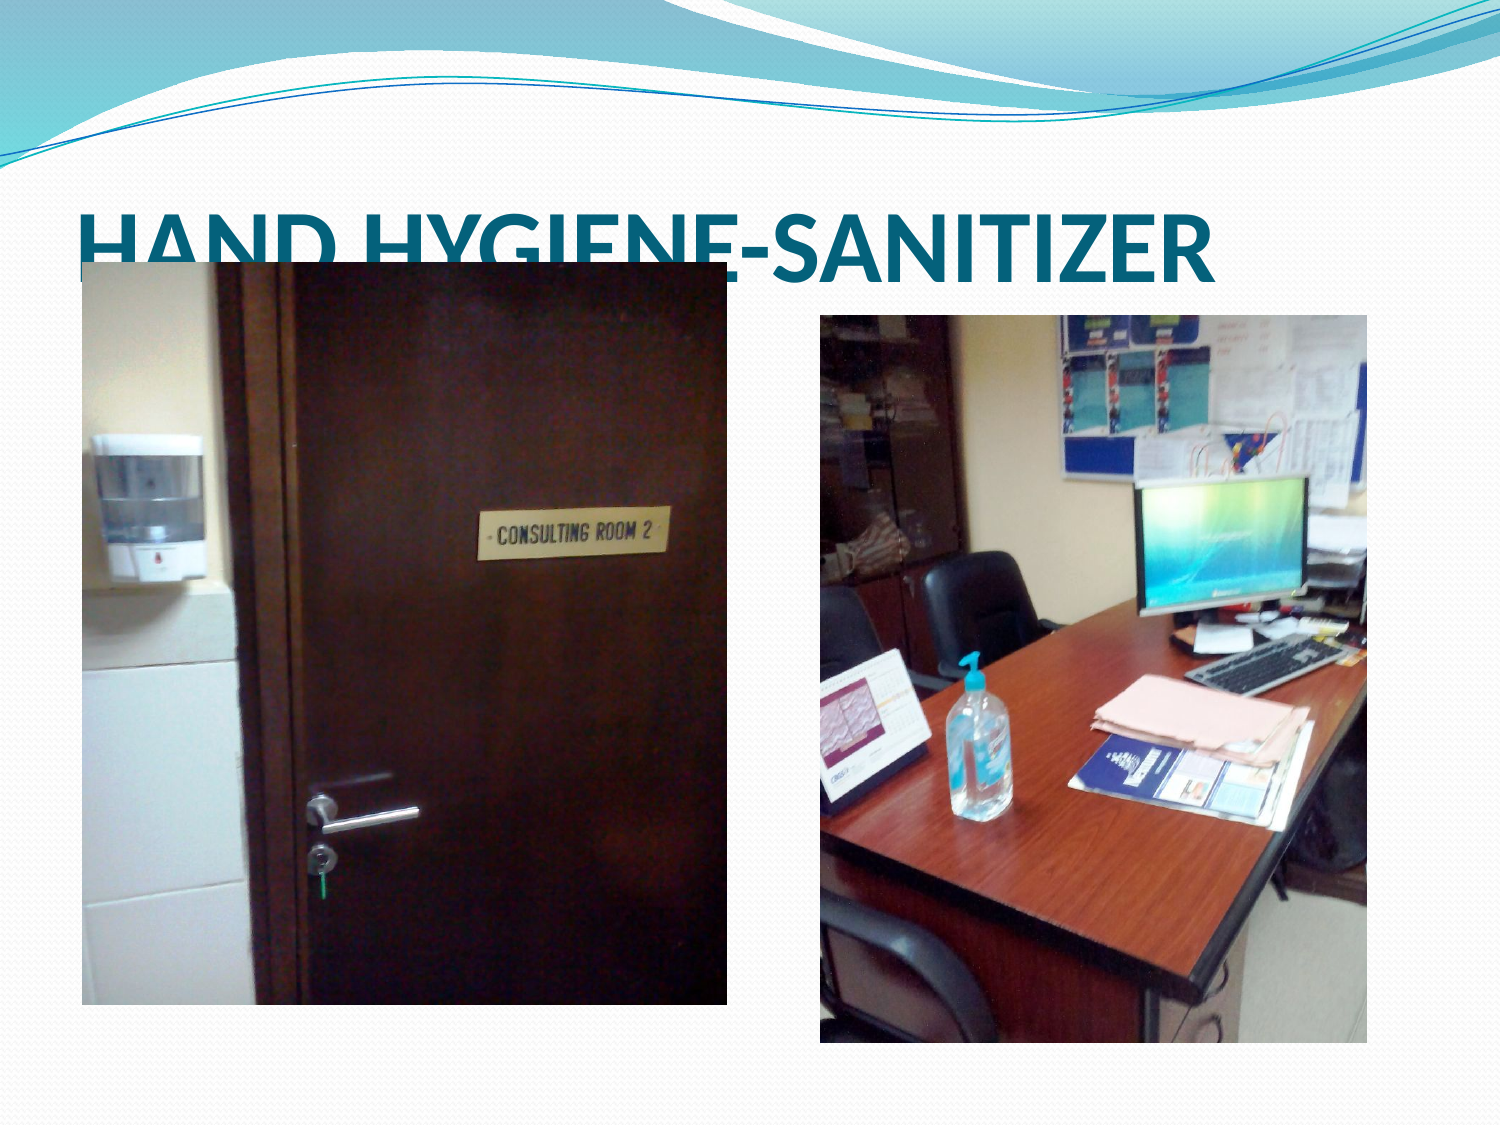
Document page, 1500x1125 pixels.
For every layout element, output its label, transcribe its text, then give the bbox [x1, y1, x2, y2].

title HAND HYGIENE-SANITIZER [75, 115, 1425, 303]
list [81, 262, 727, 1006]
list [820, 314, 1367, 1043]
